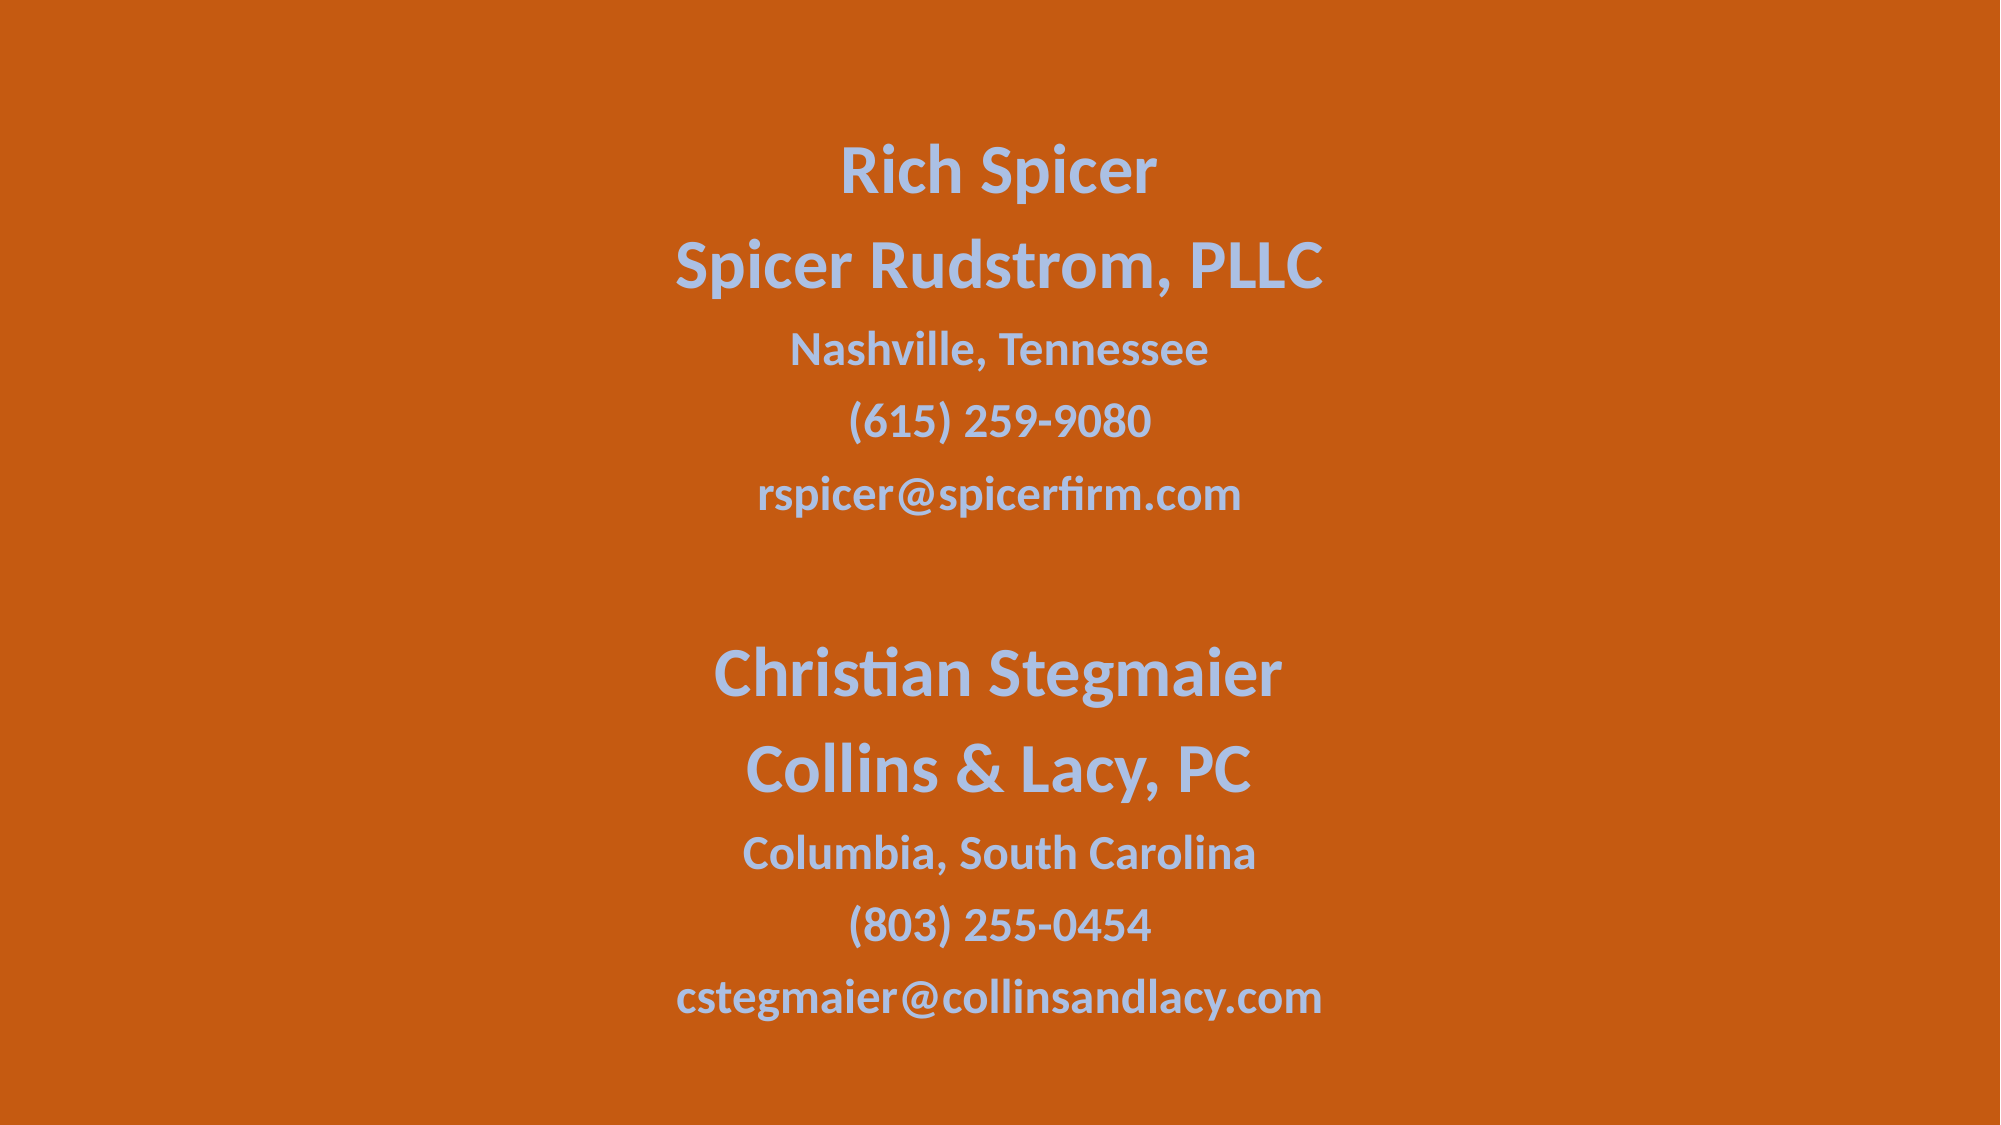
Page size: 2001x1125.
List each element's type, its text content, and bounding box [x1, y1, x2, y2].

subtitle Rich Spicer Spicer Rudstrom, PLLC Nashville, Tennessee (615) 259-9080 rspicer@spicerfirm.com Christian Stegmaier Collins & Lacy, PC Columbia, South Carolina (803) 255-0454 cstegmaier@collinsandlacy.com [249, 48, 1750, 1037]
